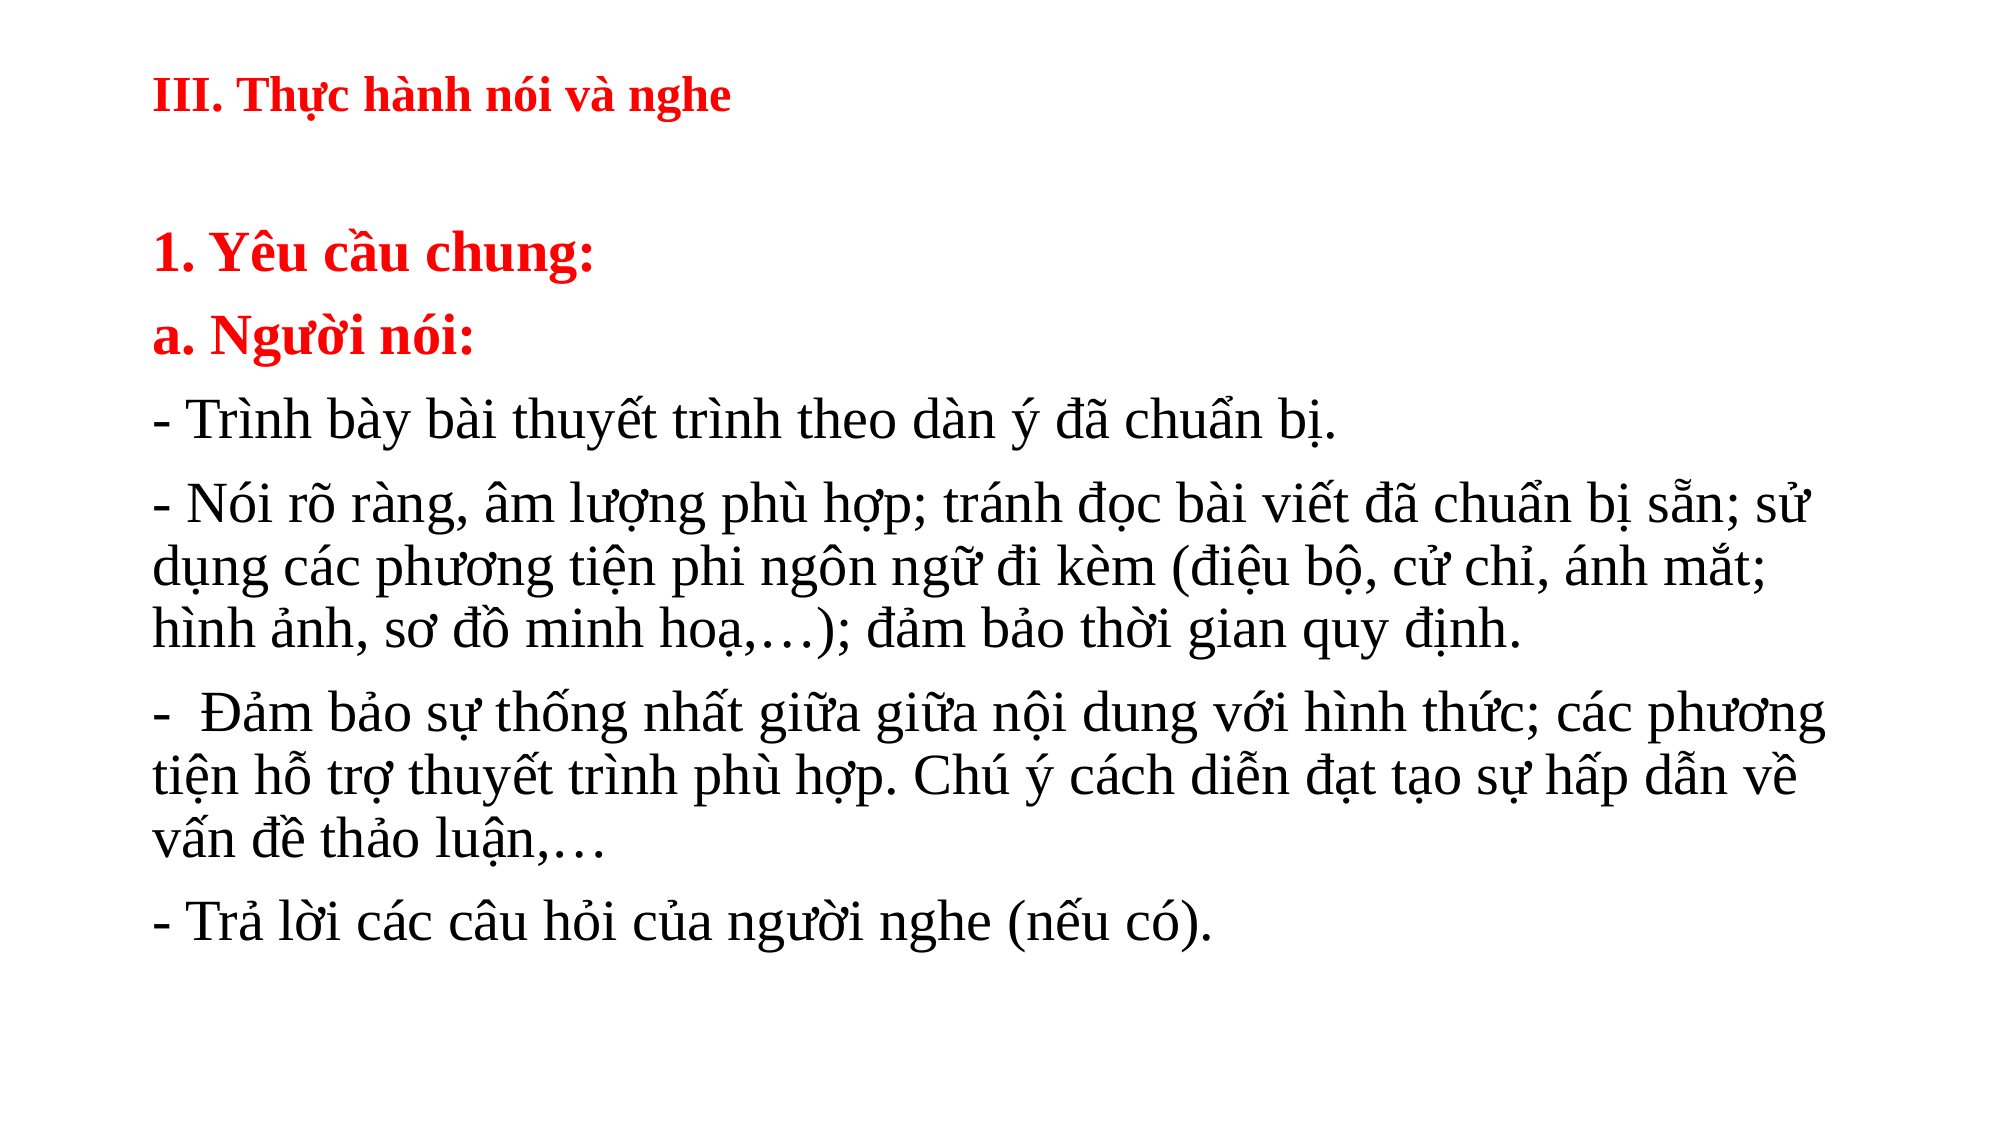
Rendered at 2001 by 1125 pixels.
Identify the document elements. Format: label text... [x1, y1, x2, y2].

list 1. Yêu cầu chung: a. Người nói: - Trình bày bài thuyết trình theo dàn ý đã chuẩn bị. - Nói rõ ràng, âm lượng phù hợp; tránh đọc bài viết đã chuẩn bị sẵn; sử dụng các phương tiện phi ngôn ngữ đi kèm (điệu bộ, cử chỉ, ánh mắt; hình ảnh, sơ đồ minh hoạ,…); đảm bảo thời gian quy định. - Đảm bảo sự thống nhất giữa giữa nội dung với hình thức; các phương tiện hỗ trợ thuyết trình phù hợp. Chú ý cách diễn đạt tạo sự hấp dẫn về vấn đề thảo luận,… - Trả lời các câu hỏi của người nghe (nếu có). [137, 213, 1863, 1014]
title III. Thực hành nói và nghe [137, 59, 1863, 191]
